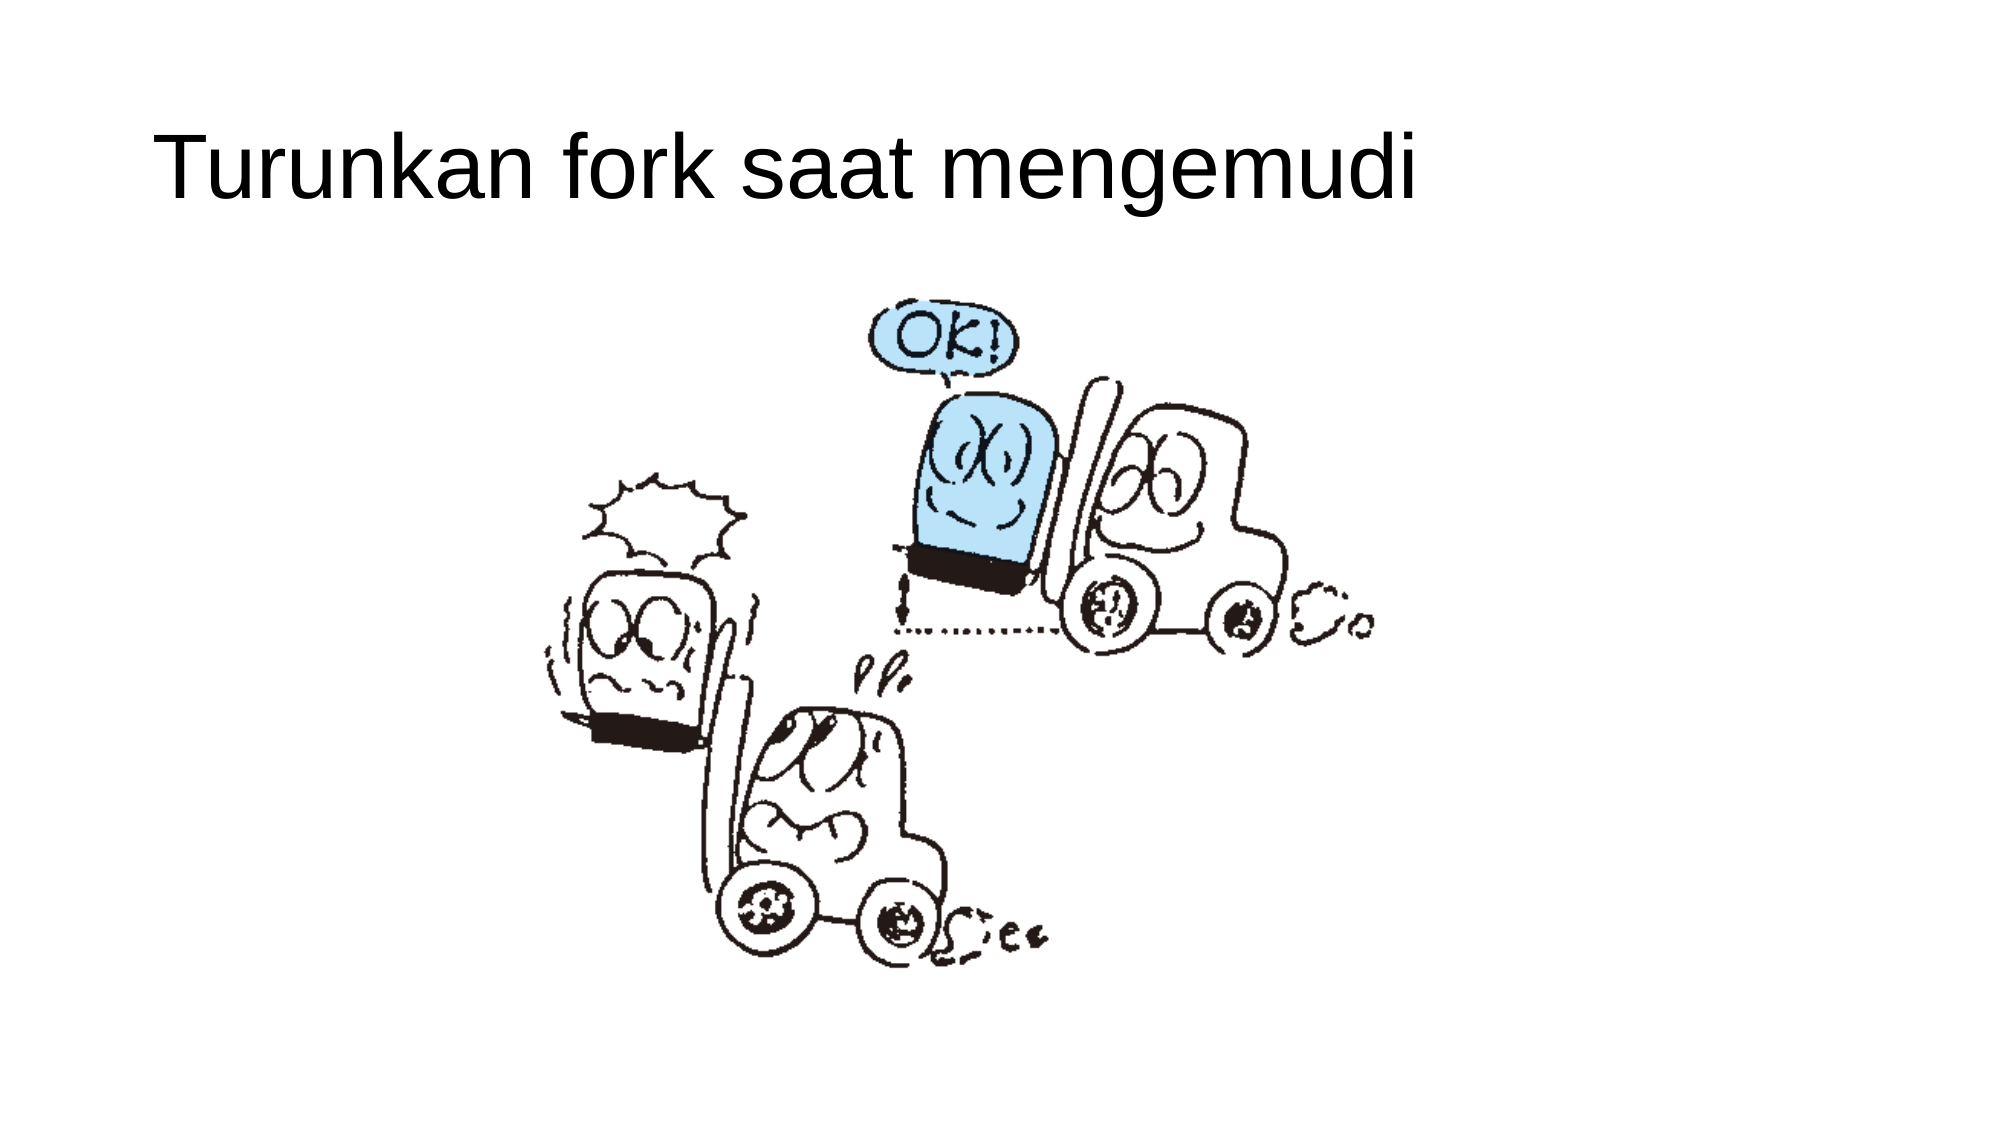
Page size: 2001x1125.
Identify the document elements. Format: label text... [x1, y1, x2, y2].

title Turunkan fork saat mengemudi [137, 59, 1863, 278]
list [503, 251, 1438, 1014]
